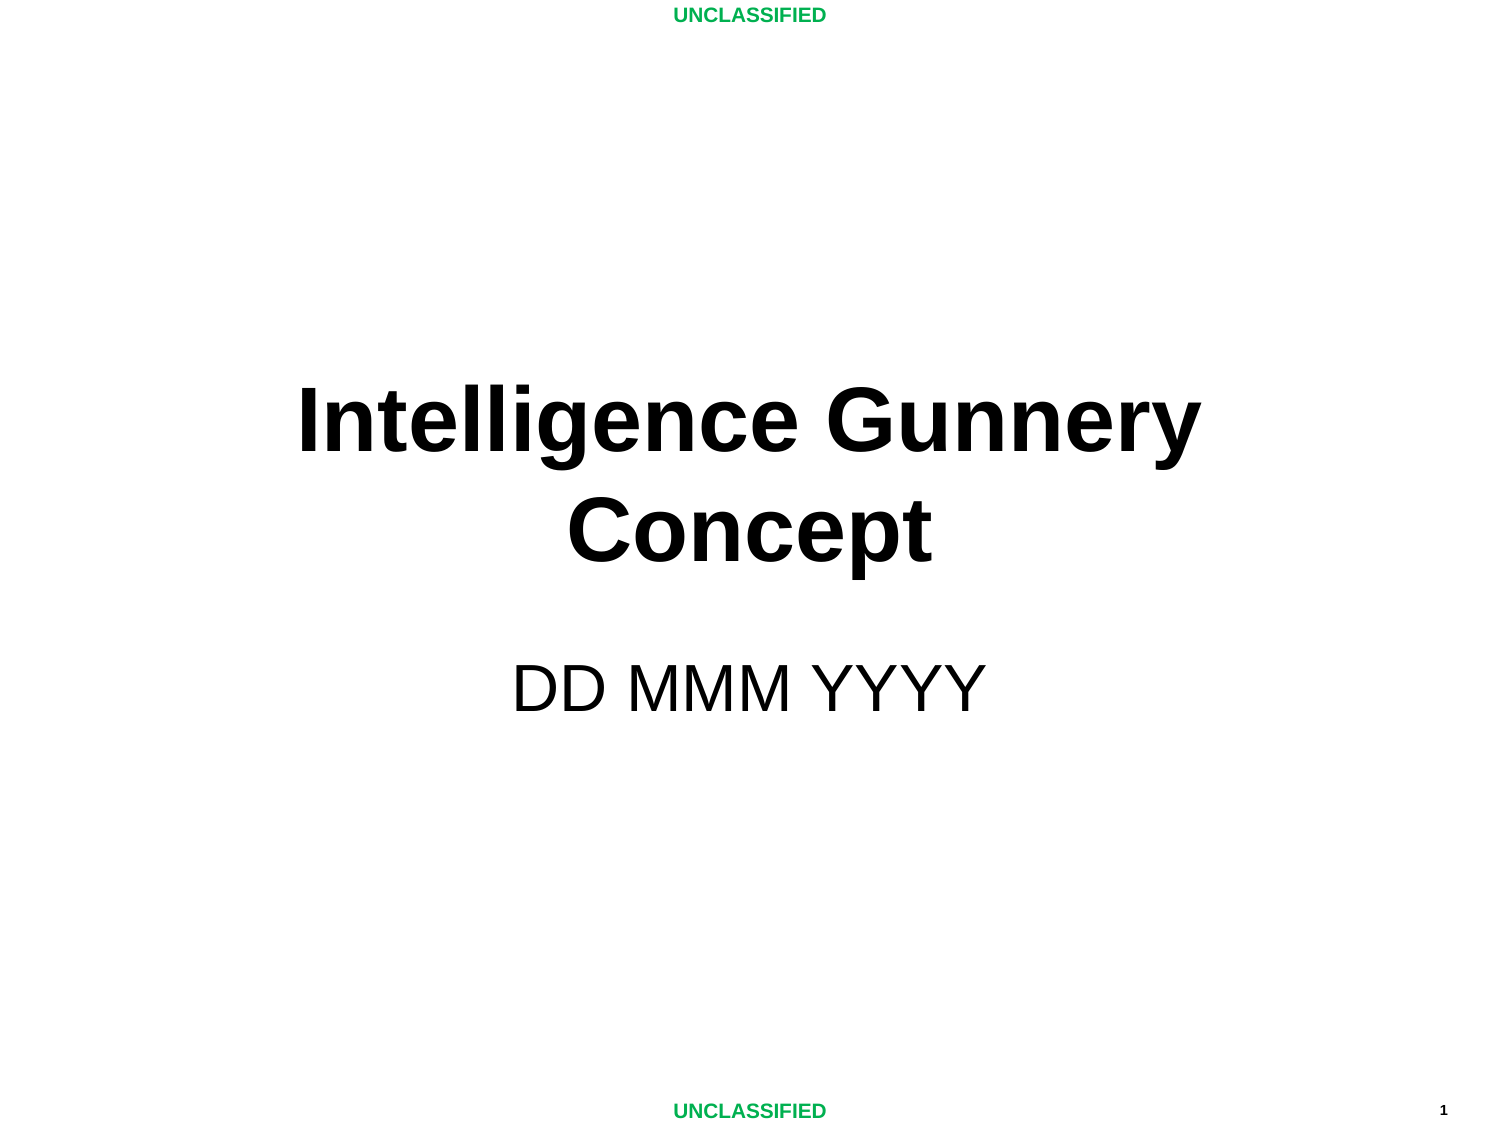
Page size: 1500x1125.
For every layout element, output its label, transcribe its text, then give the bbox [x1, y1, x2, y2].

subtitle DD MMM YYYY [225, 637, 1275, 925]
title Intelligence Gunnery Concept [112, 349, 1388, 591]
